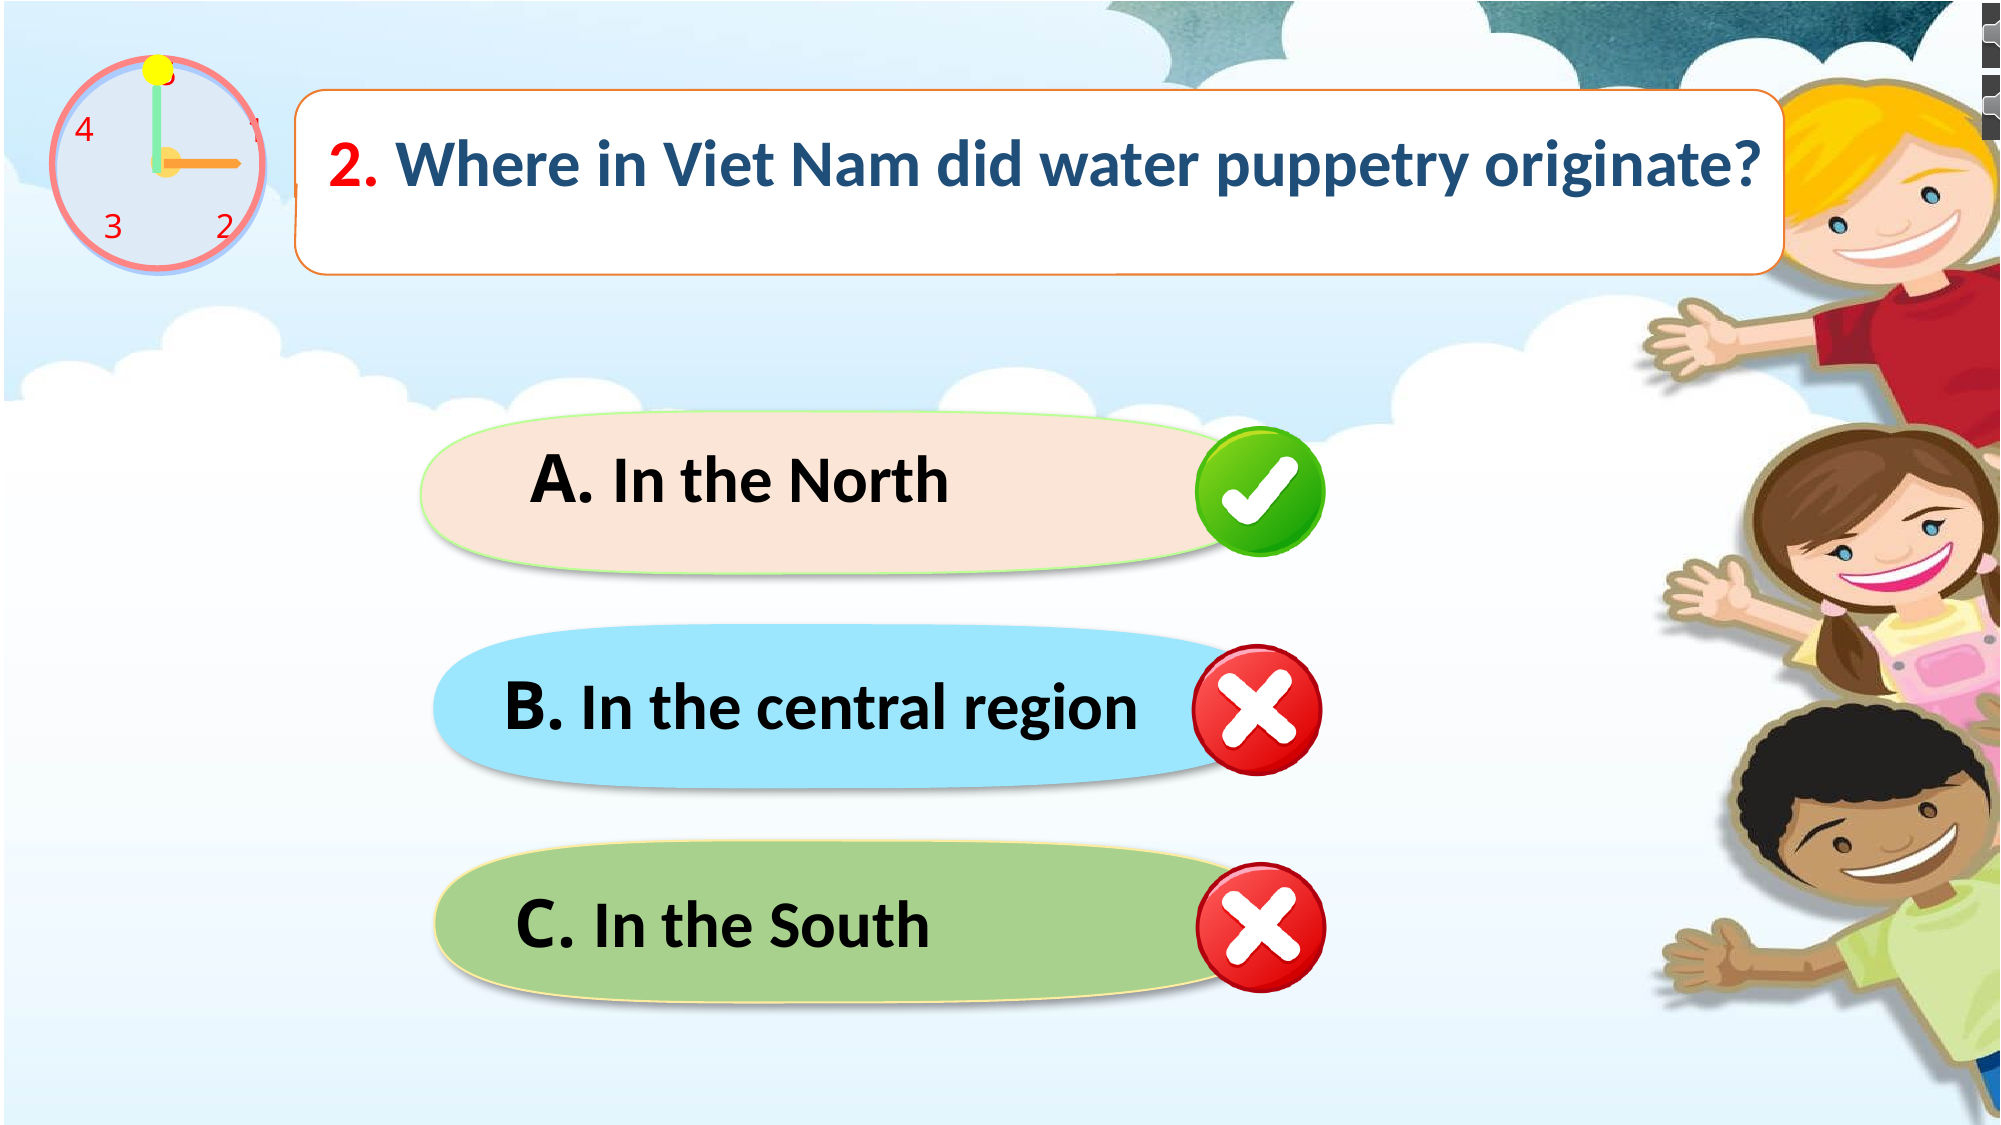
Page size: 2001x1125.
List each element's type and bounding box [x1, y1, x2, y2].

text_box [52, 58, 263, 269]
picture [4, 1, 2000, 1125]
text_box [45, 54, 296, 273]
